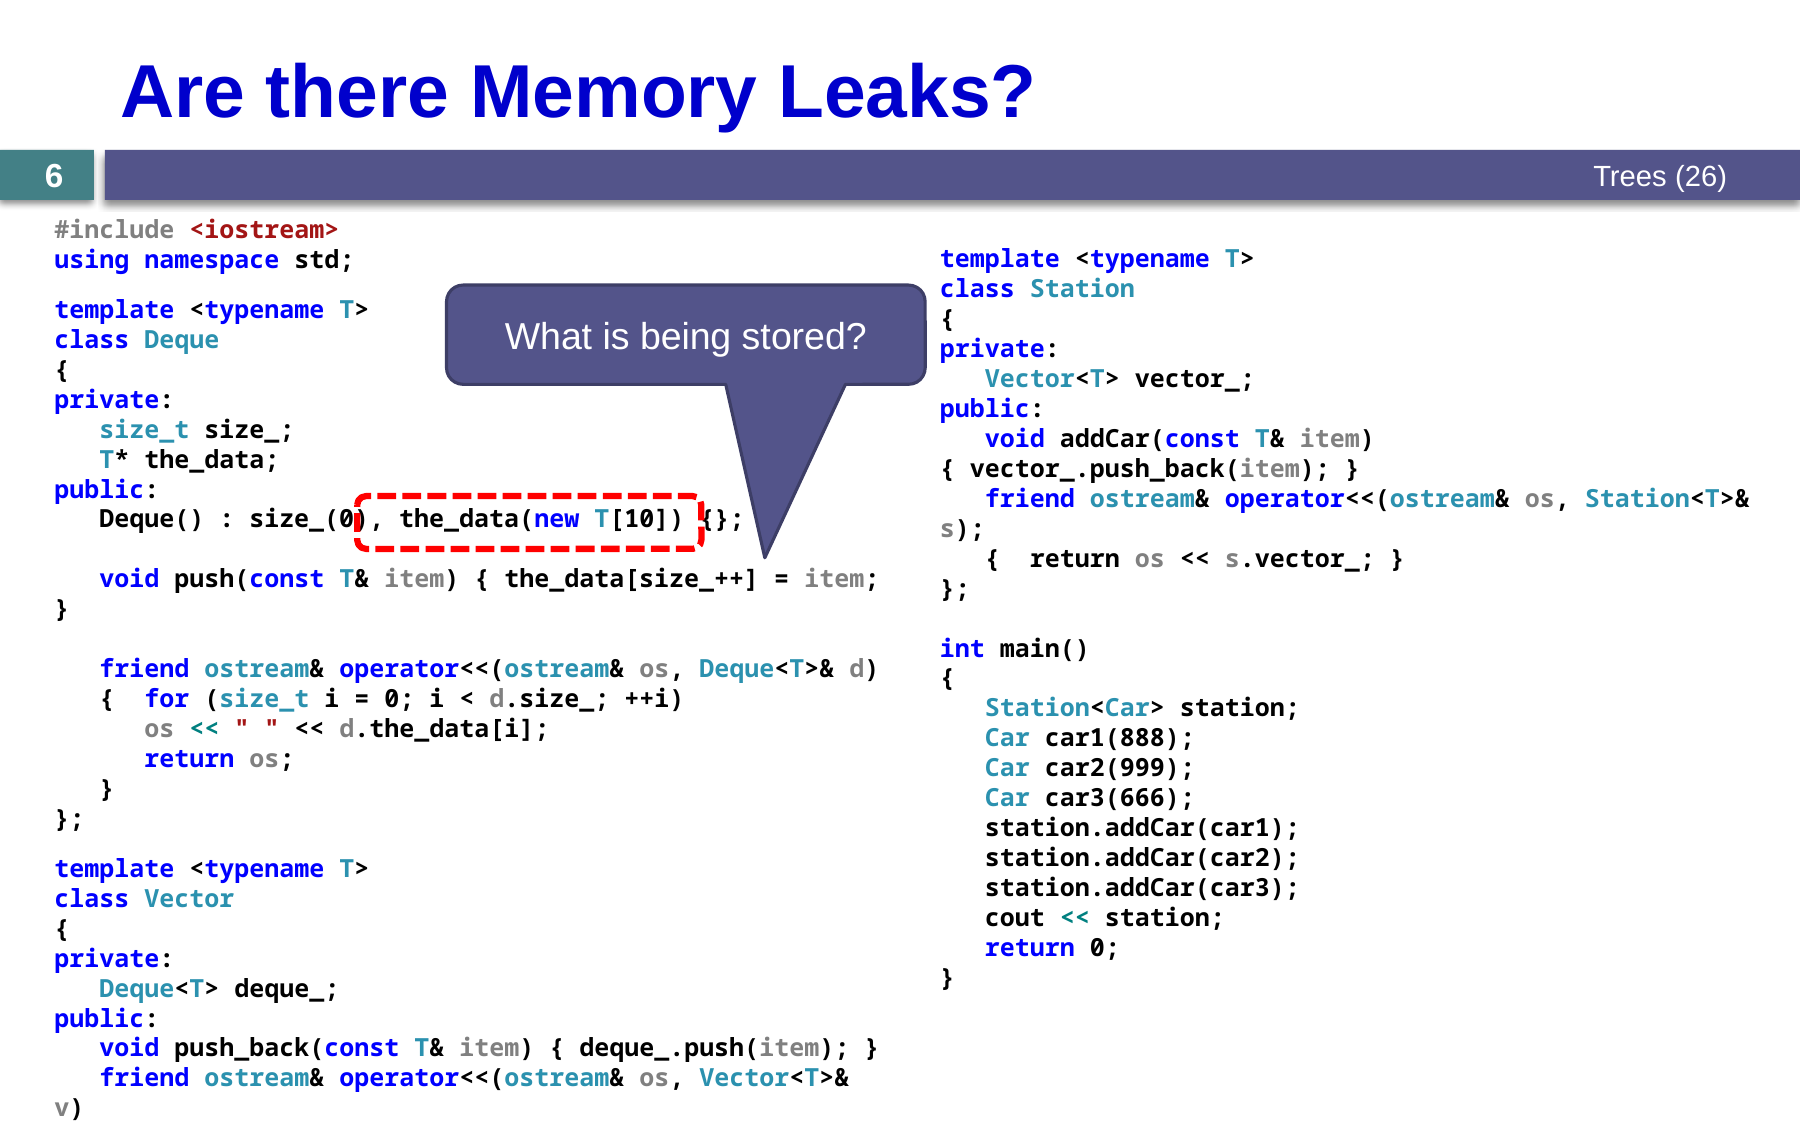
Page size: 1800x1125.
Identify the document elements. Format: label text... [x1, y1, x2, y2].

text_box What is being stored? [444, 283, 927, 560]
text_box [355, 494, 703, 551]
text_box template <typename T> class Station { private: Vector<T> vector_; public: void addCar(const T& item) { vector_.push_back(item); } friend ostream& operator<<(ostream& os, Station<T>& s); { return os << s.vector_; } }; int main() { Station<Car> station; Car car1(888); Car car2(999); Car car3(666); station.addCar(car1); station.addCar(car2); station.addCar(car3); cout << station; return 0; } [925, 235, 1778, 999]
text_box #include <iostream> using namespace std; template <typename T> class Deque { private: size_t size_; T* the_data; public: Deque() : size_(0), the_data(new T[10]) {}; void push(const T& item) { the_data[size_++] = item; } friend ostream& operator<<(ostream& os, Deque<T>& d) { for (size_t i = 0; i < d.size_; ++i) os << " " << d.the_data[i]; return os; } }; template <typename T> class Vector { private: Deque<T> deque_; public: void push_back(const T& item) { deque_.push(item); } friend ostream& operator<<(ostream& os, Vector<T>& v) { return os << v.deque_; } }; [39, 206, 900, 1125]
footer Trees (26) [925, 149, 1743, 199]
slide_number 6 [0, 151, 108, 197]
title Are there Memory Leaks? [104, 27, 1743, 148]
